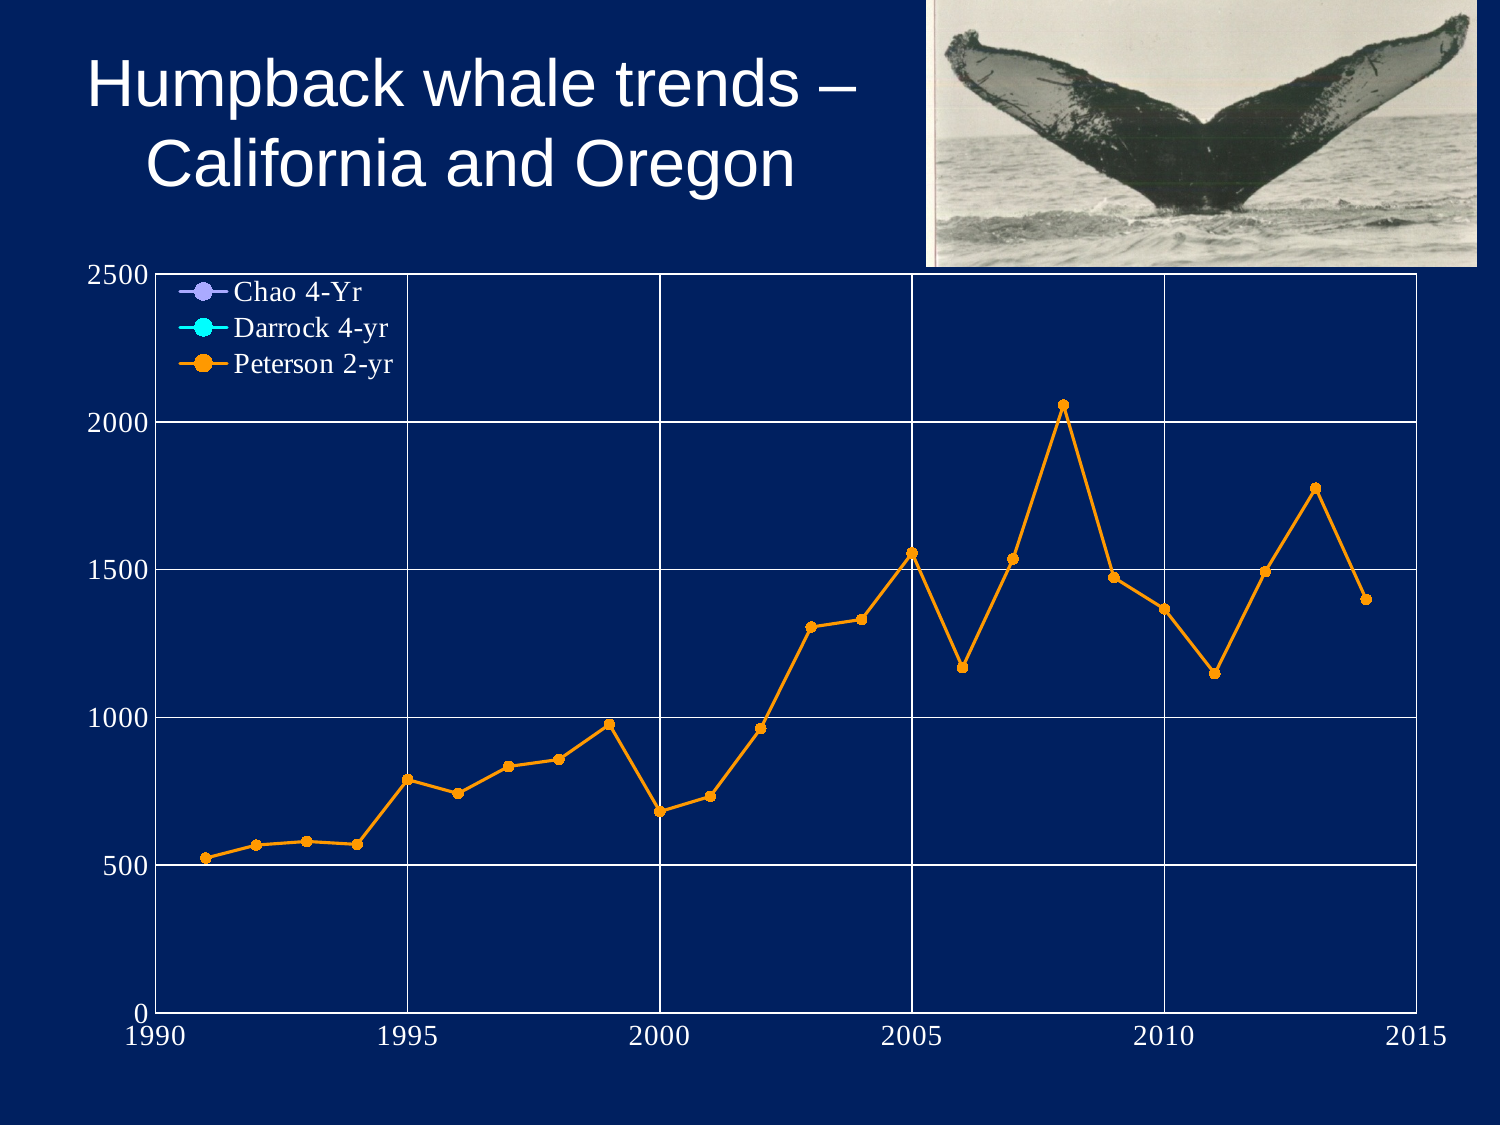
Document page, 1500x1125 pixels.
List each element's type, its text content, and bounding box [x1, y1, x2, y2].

chart [58, 239, 1477, 1125]
title Humpback whale trends – California and Oregon [0, 60, 921, 180]
picture [926, 0, 1477, 239]
